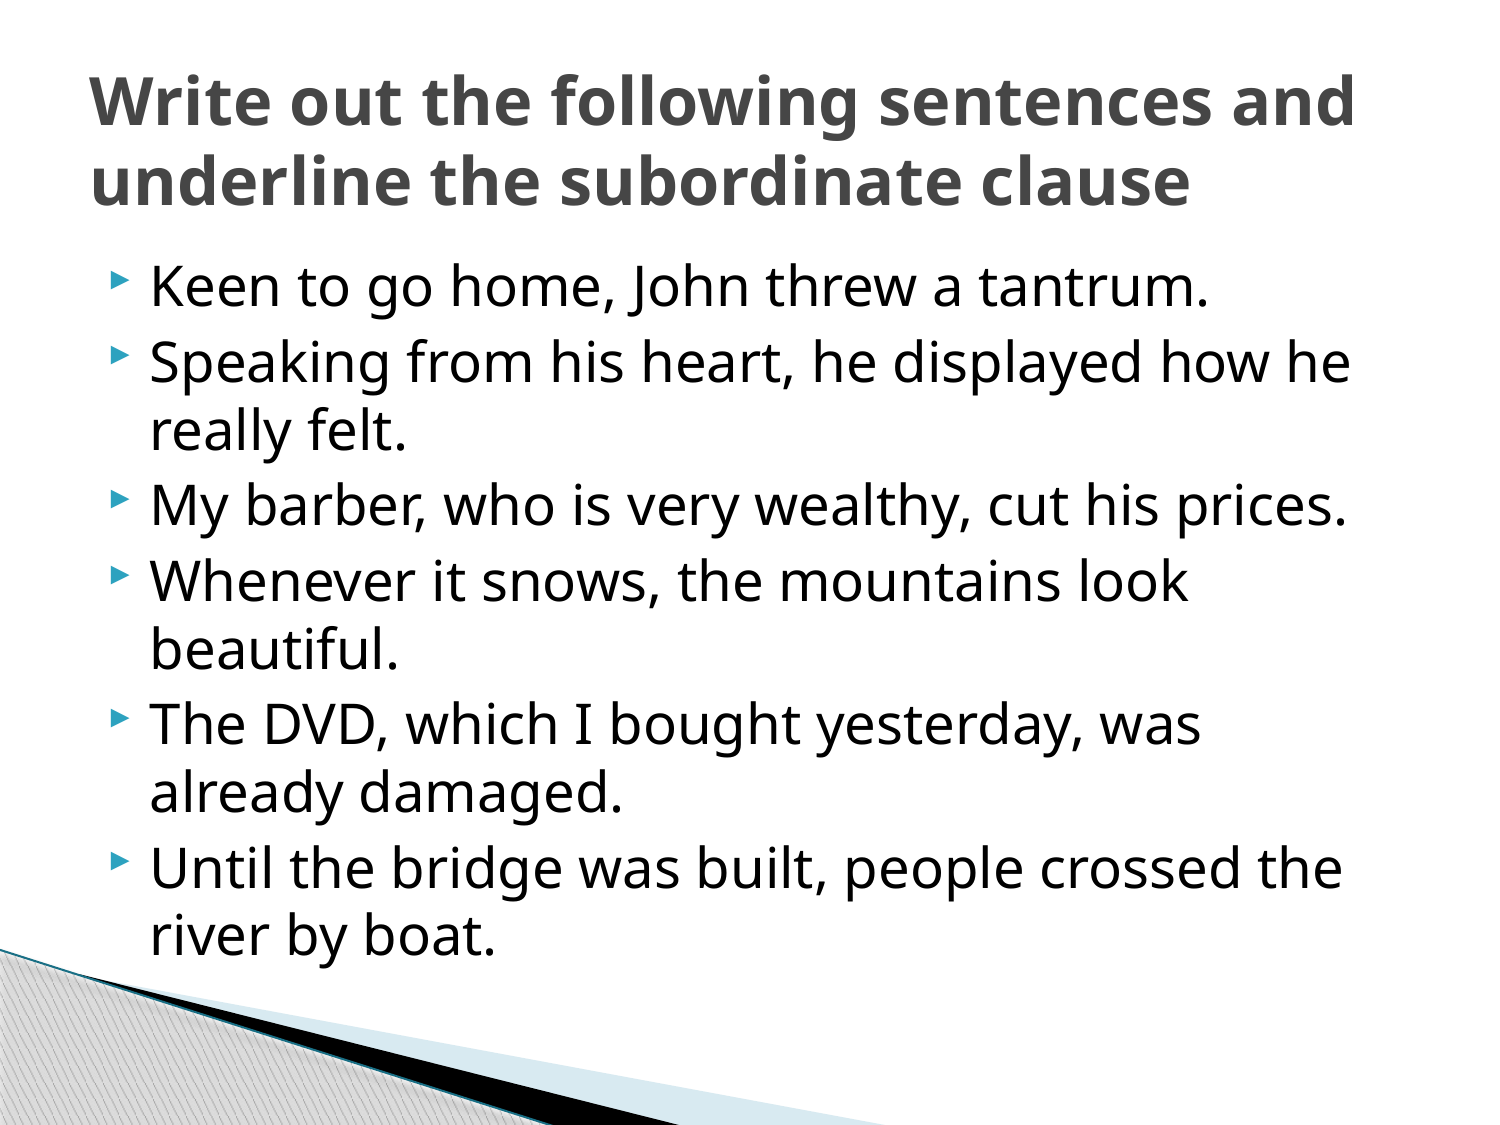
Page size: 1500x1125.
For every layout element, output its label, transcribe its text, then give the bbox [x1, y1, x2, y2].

title Write out the following sentences and underline the subordinate clause [75, 45, 1425, 233]
list Keen to go home, John threw a tantrum. Speaking from his heart, he displayed how he really felt. My barber, who is very wealthy, cut his prices. Whenever it snows, the mountains look beautiful. The DVD, which I bought yesterday, was already damaged. Until the bridge was built, people crossed the river by boat. [75, 243, 1425, 986]
